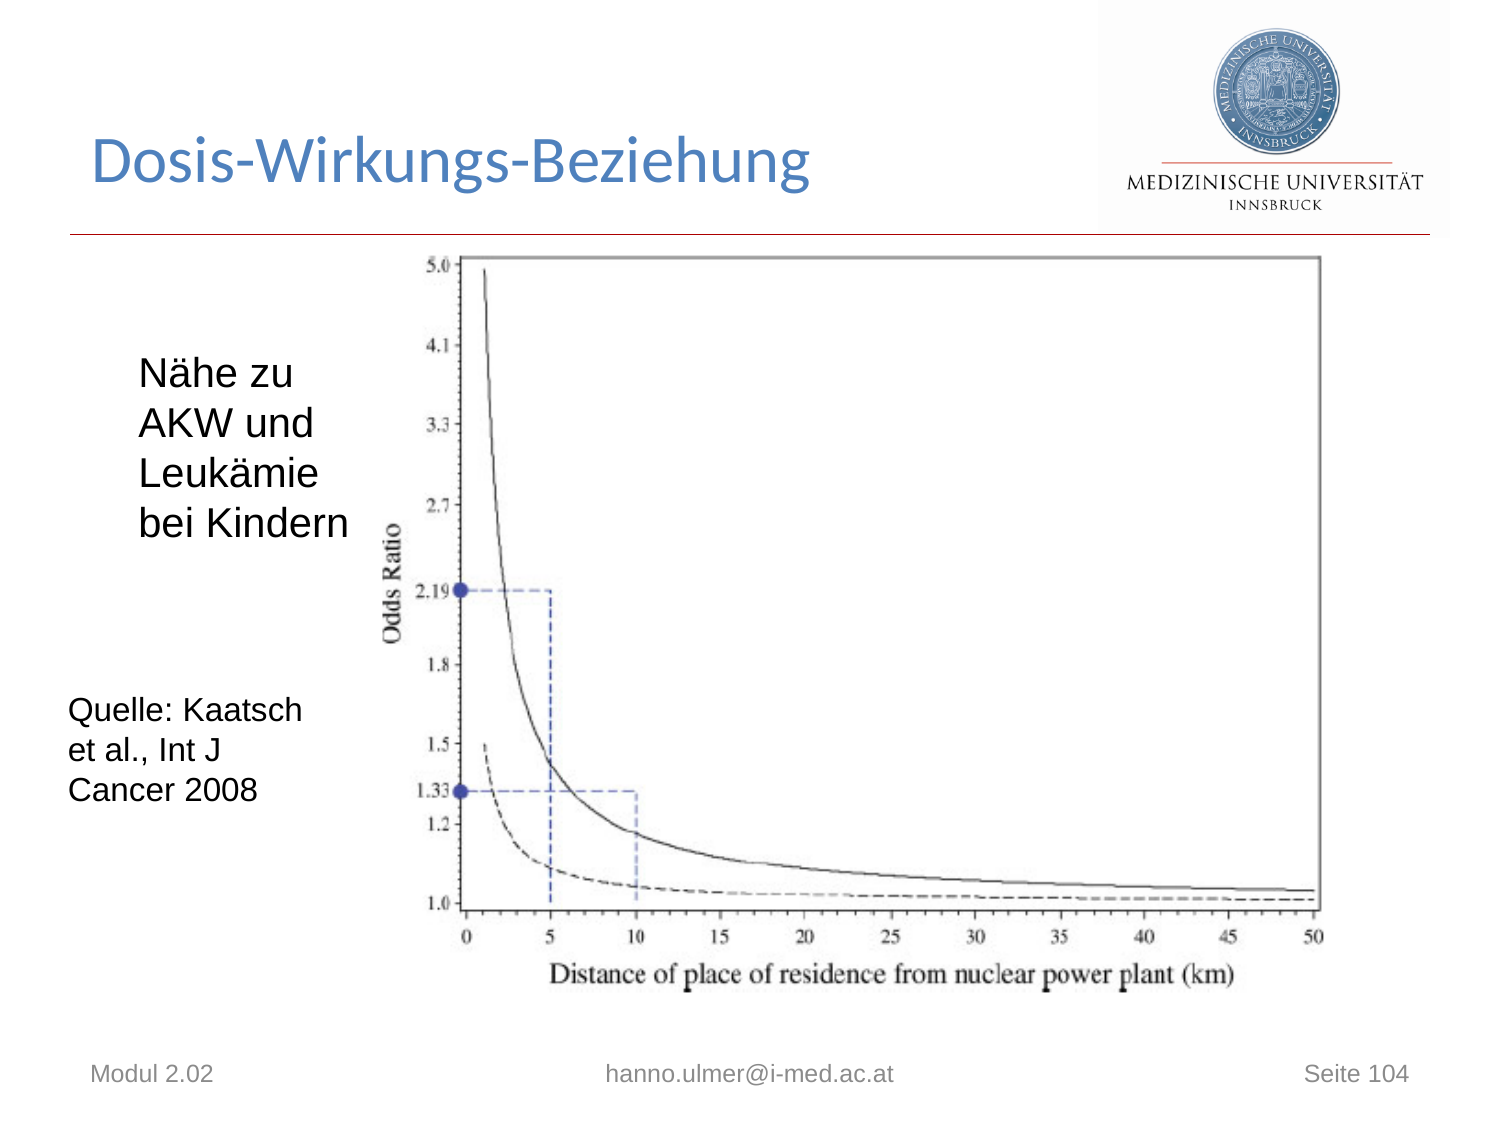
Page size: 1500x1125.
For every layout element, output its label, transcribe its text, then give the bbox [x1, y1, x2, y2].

slide_number Seite 104 [1074, 1042, 1425, 1103]
picture [359, 0, 1450, 1036]
slide_number Modul 2.02 [75, 1042, 425, 1103]
text_box Quelle: Kaatsch et al., Int J Cancer 2008 [53, 680, 325, 816]
title Dosis-Wirkungs-Beziehung [76, 101, 1315, 210]
text_box Nähe zu AKW und Leukämie bei Kindern [123, 337, 354, 624]
footer hanno.ulmer@i-med.ac.at [512, 1043, 988, 1103]
